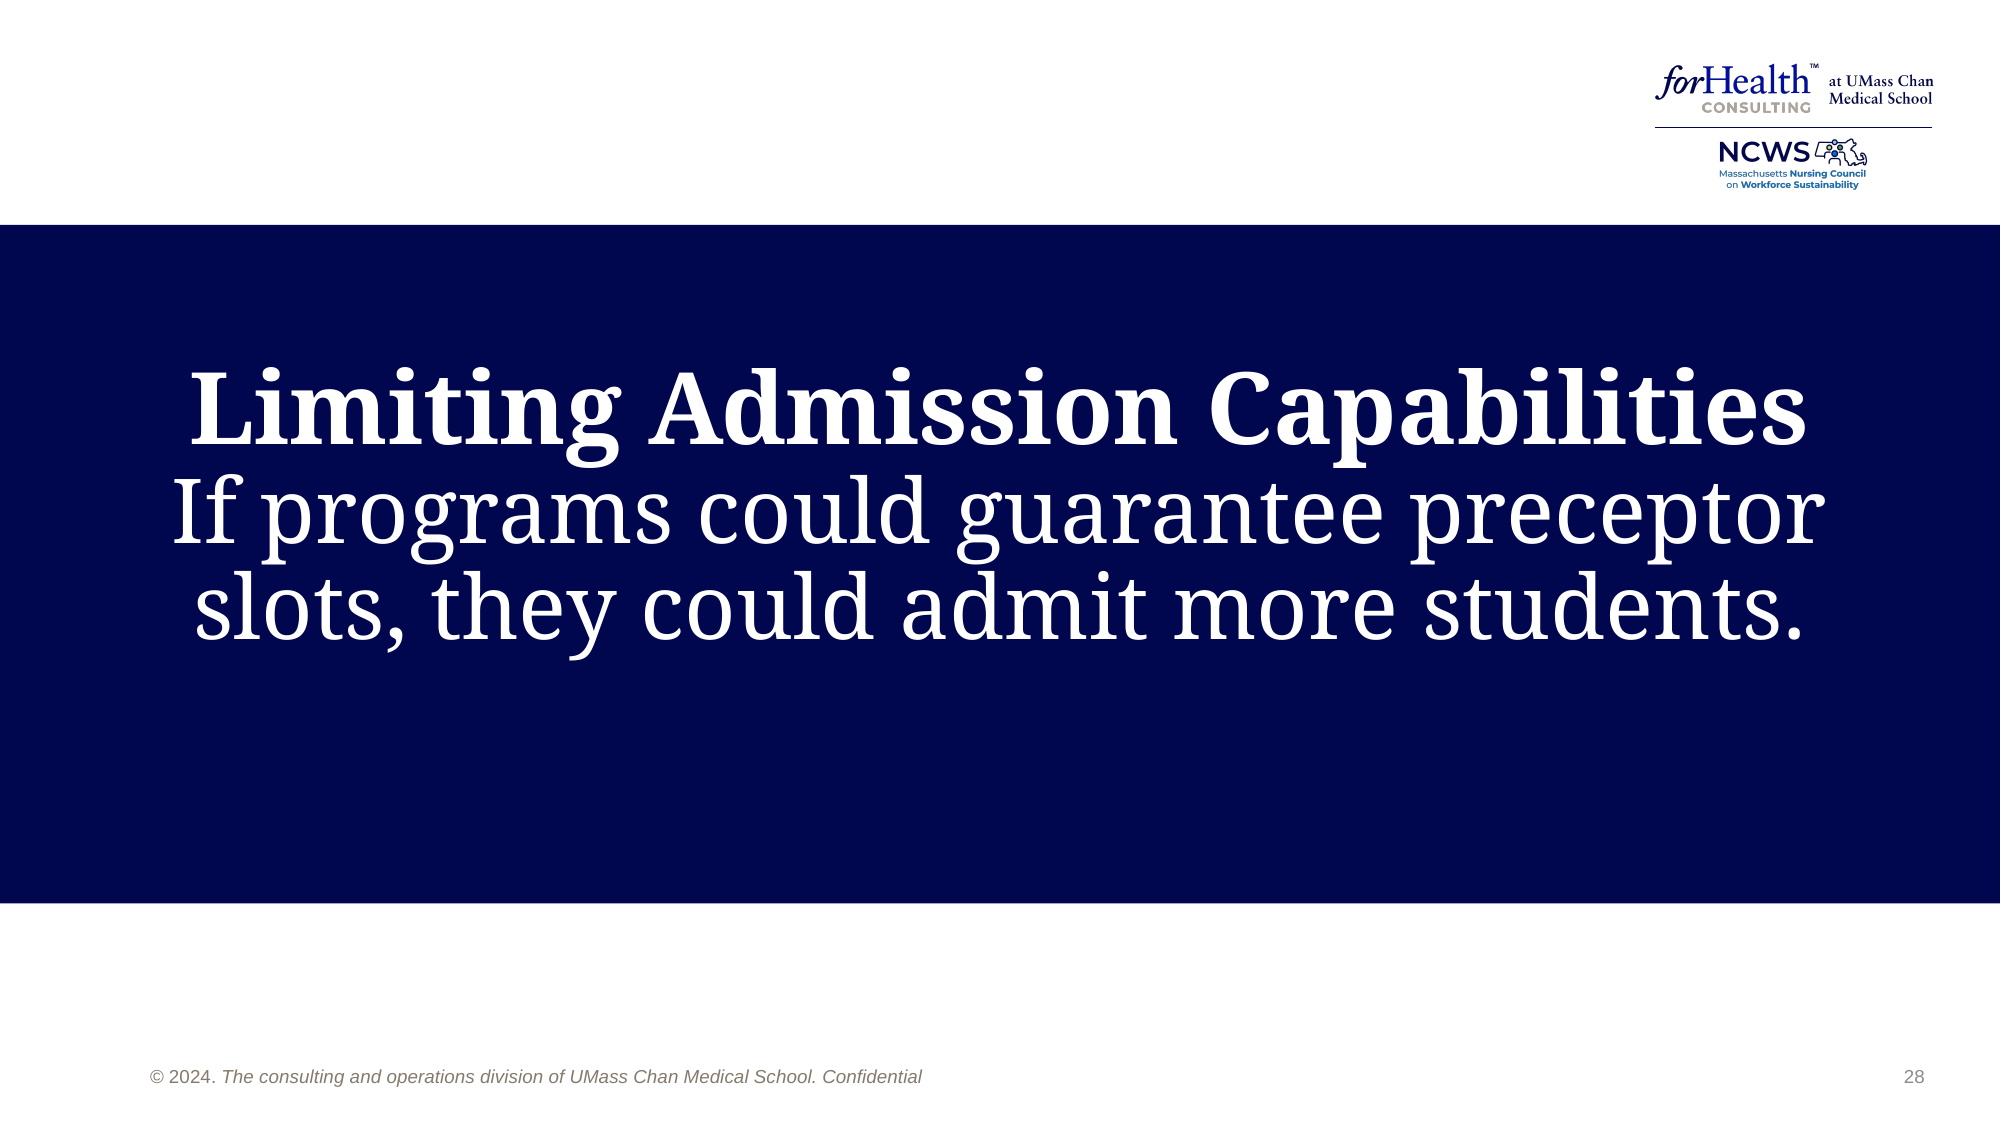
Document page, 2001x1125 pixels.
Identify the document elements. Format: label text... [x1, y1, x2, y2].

picture [1719, 138, 1868, 190]
title Limiting Admission Capabilities If programs could guarantee preceptor slots, they could admit more students. [93, 292, 1907, 833]
picture [1652, 59, 1939, 117]
slide_number 28 [1850, 1051, 1925, 1088]
